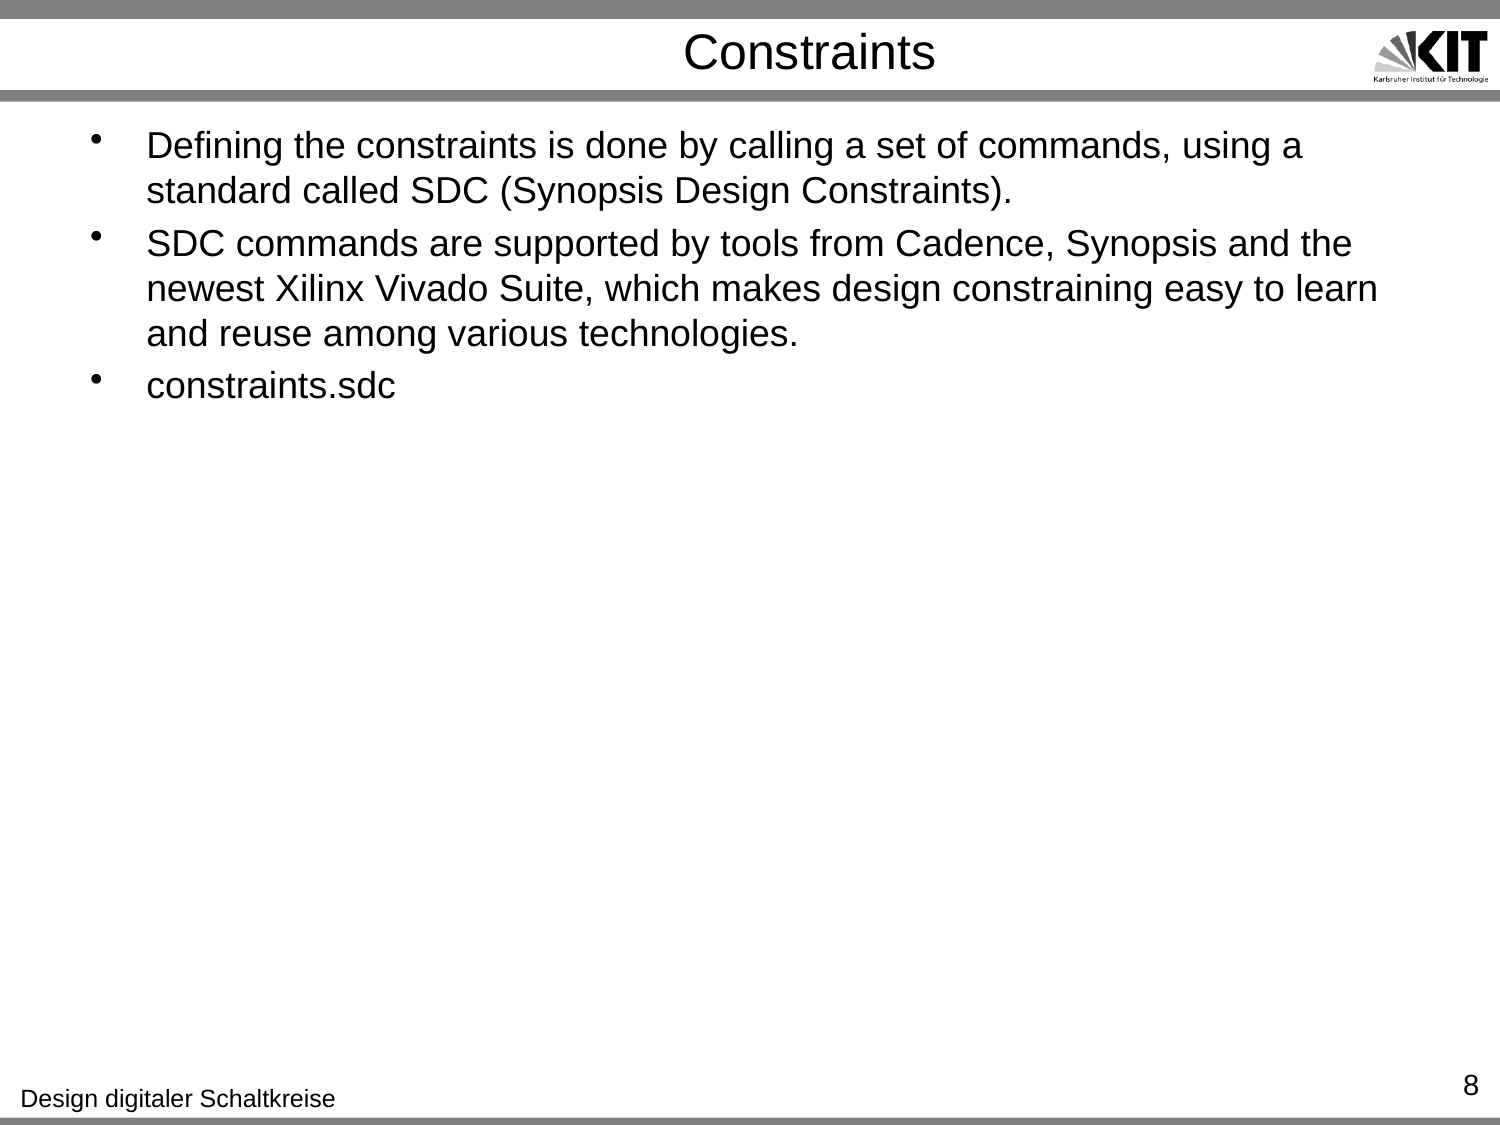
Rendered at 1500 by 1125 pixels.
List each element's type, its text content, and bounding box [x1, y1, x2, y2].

picture [1374, 31, 1488, 83]
slide_number 8 [1364, 1058, 1495, 1094]
title Constraints [194, 21, 1425, 79]
list Defining the constraints is done by calling a set of commands, using a standard called SDC (Synopsis Design Constraints). SDC commands are supported by tools from Cadence, Synopsis and the newest Xilinx Vivado Suite, which makes design constraining easy to learn and reuse among various technologies. constraints.sdc [75, 113, 1425, 413]
